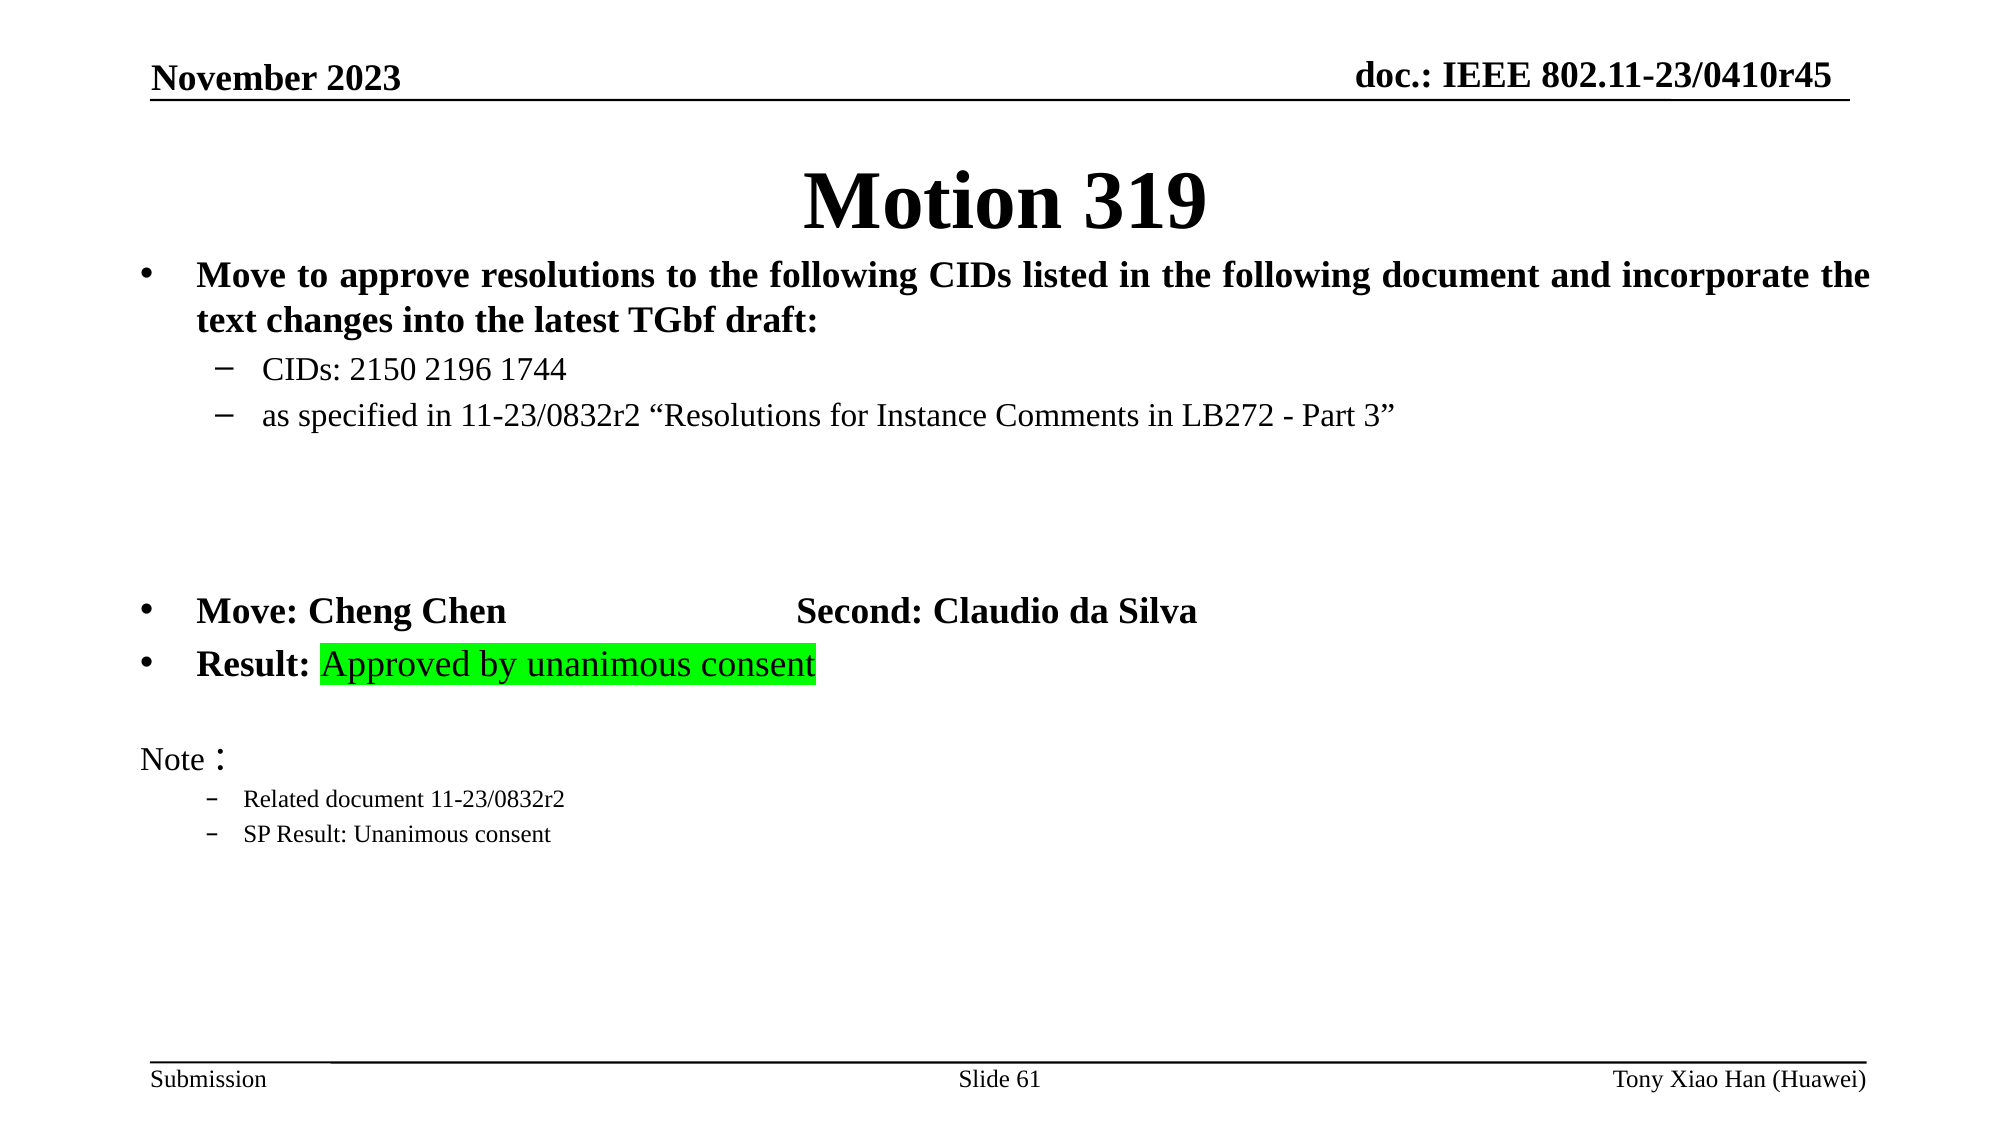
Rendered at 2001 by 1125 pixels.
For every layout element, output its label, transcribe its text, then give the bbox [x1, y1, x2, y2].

text_box Motion 319 [368, 137, 1644, 212]
text_box Move to approve resolutions to the following CIDs listed in the following document and incorporate the text changes into the latest TGbf draft: CIDs: 2150 2196 1744 as specified in 11-23/0832r2 “Resolutions for Instance Comments in LB272 - Part 3” Move: Cheng Chen Second: Claudio da Silva Result: Approved by unanimous consent Note： Related document 11-23/0832r2 SP Result: Unanimous consent [125, 212, 1888, 900]
